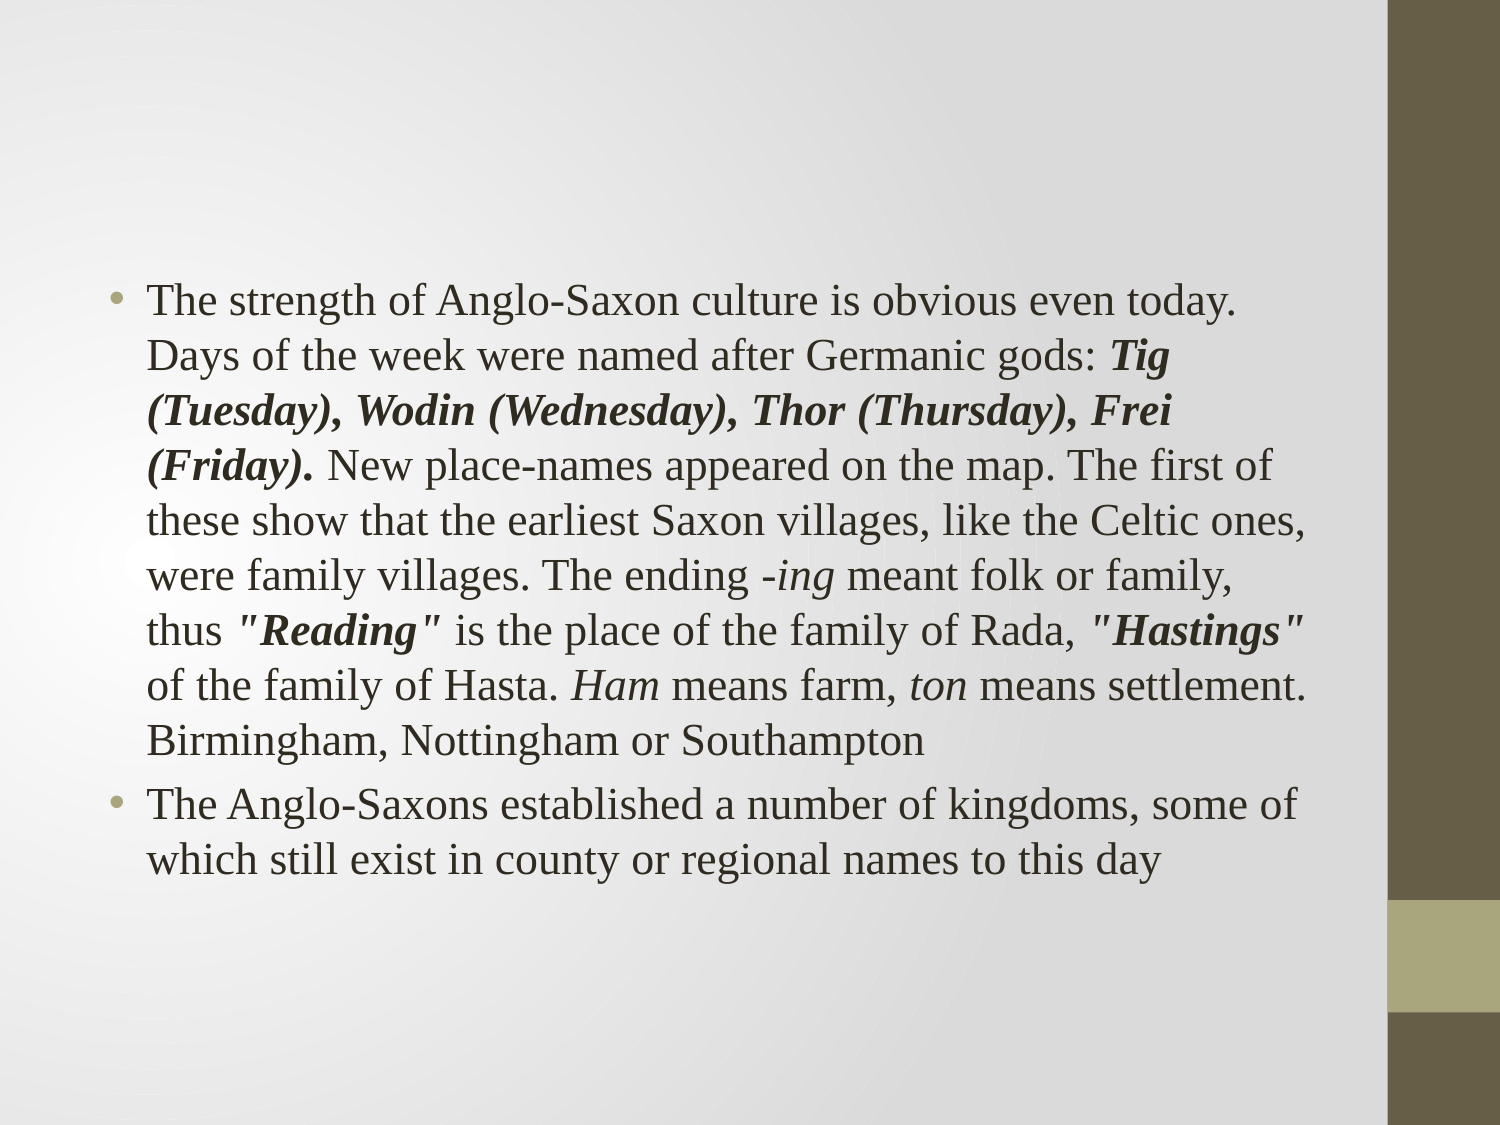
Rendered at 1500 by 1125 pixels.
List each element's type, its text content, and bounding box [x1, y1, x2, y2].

list The strength of Anglo-Saxon culture is obvious even today. Days of the week were named after Germanic gods: Tig (Tuesday), Wodin (Wednesday), Thor (Thursday), Frei (Friday). New place-names appeared on the map. The first of these show that the earliest Saxon villages, like the Celtic ones, were family villages. The ending -ing meant folk or family, thus "Reading" is the place of the family of Rada, "Hastings" of the family of Hasta. Ham means farm, ton means settlement. Birmingham, Nottingham or Southampton The Anglo-Saxons established a number of kingdoms, some of which still exist in county or regional names to this day [75, 262, 1325, 1050]
